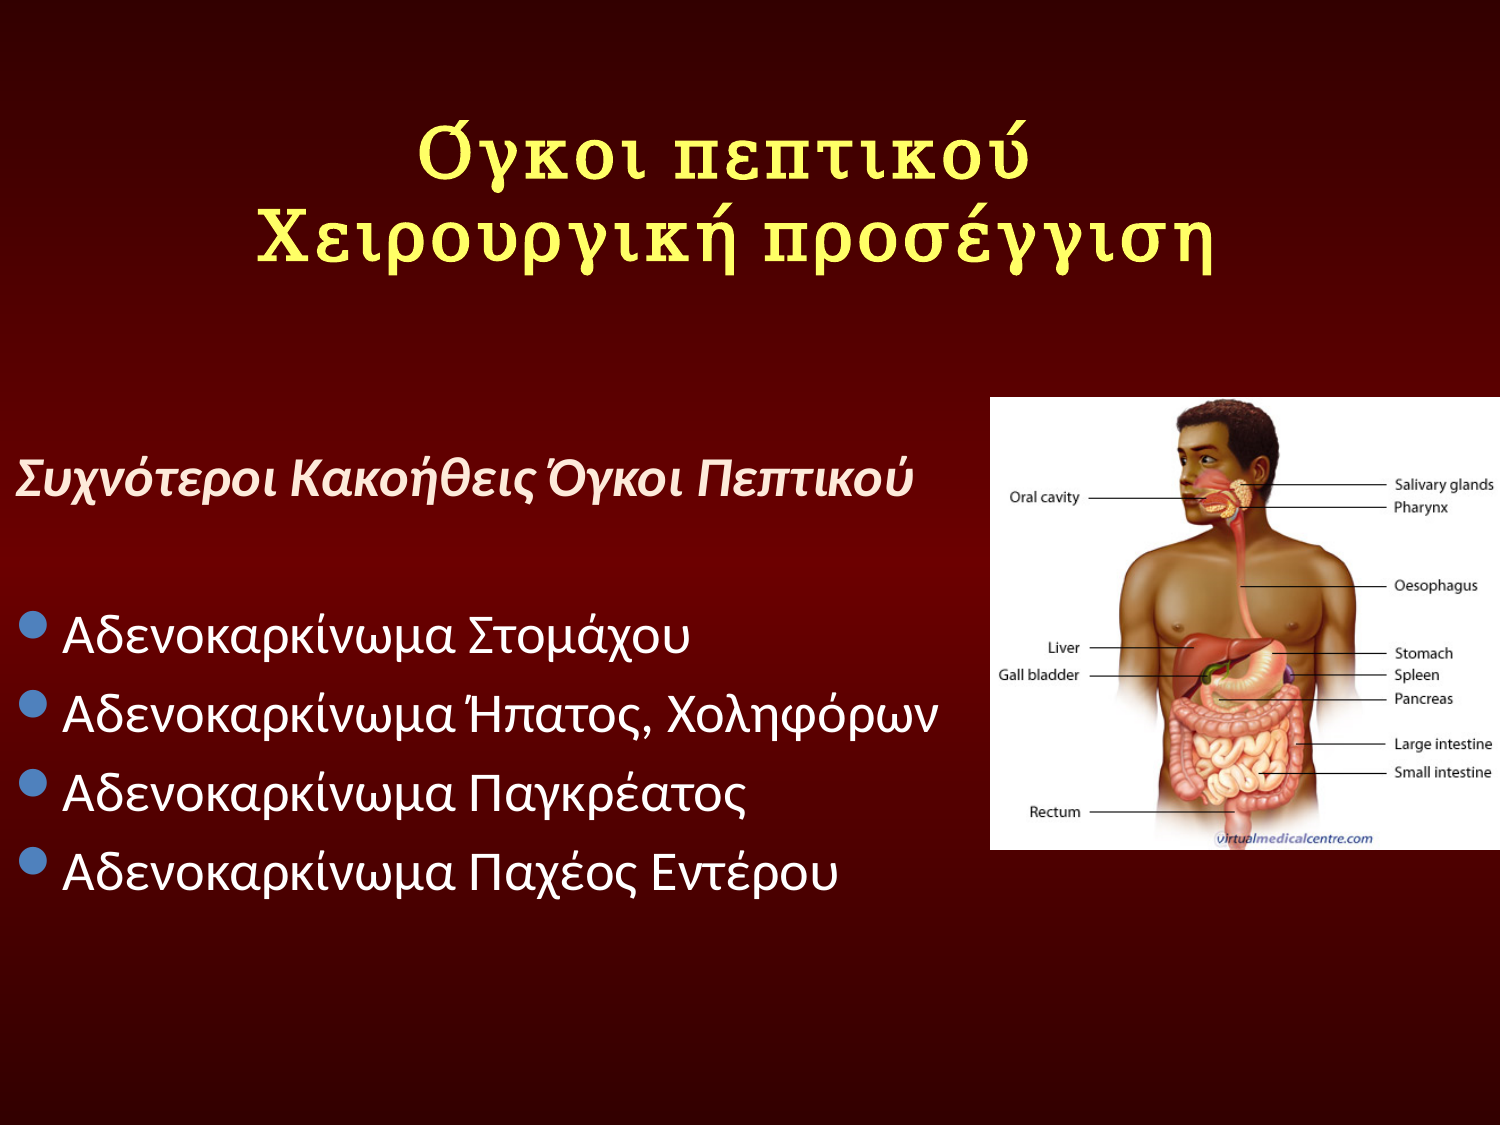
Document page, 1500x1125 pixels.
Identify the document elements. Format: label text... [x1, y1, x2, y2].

picture [990, 396, 1500, 851]
list Συχνότεροι Κακοήθεις Όγκοι Πεπτικού Αδενοκαρκίνωμα Στομάχου Αδενοκαρκίνωμα Ήπατος, Χοληφόρων Αδενοκαρκίνωμα Παγκρέατος Αδενοκαρκίνωμα Παχέος Εντέρου [0, 432, 999, 988]
title Όγκοι πεπτικού Χειρουργική προσέγγιση [70, 93, 1421, 282]
